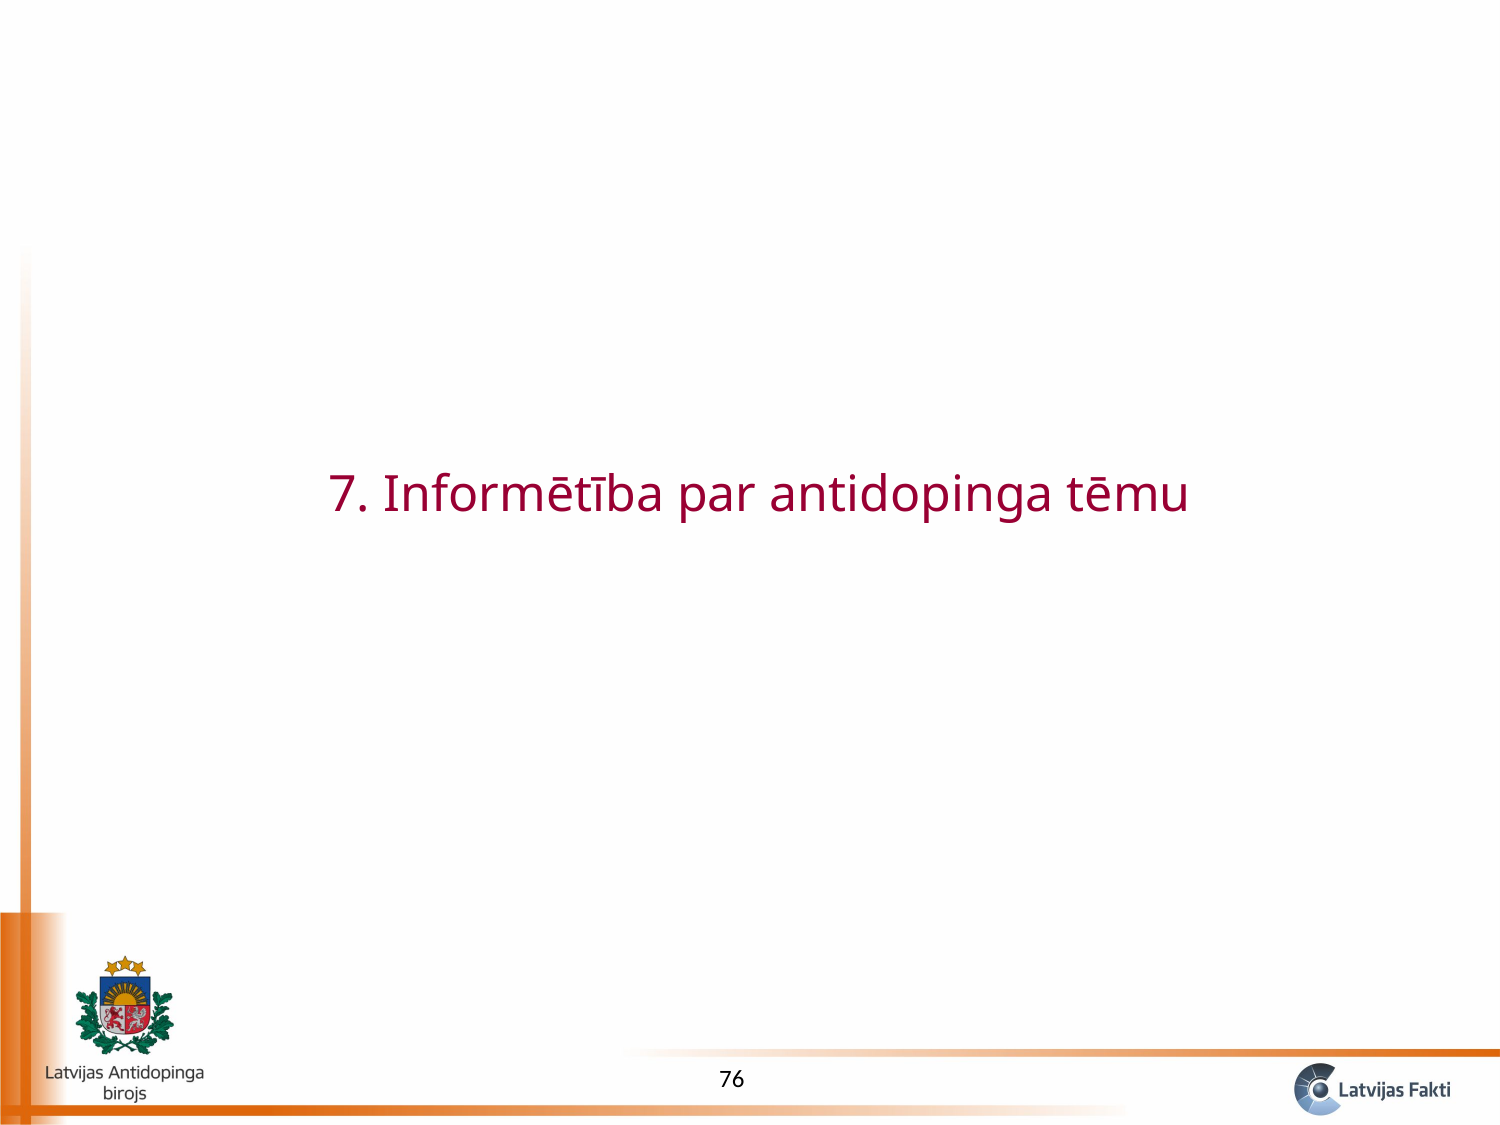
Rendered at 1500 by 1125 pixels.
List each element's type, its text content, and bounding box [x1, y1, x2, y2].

picture [0, 0, 1500, 1125]
text_box 76 [556, 1047, 907, 1108]
text_box 7. Informētība par antidopinga tēmu [151, 435, 1369, 660]
